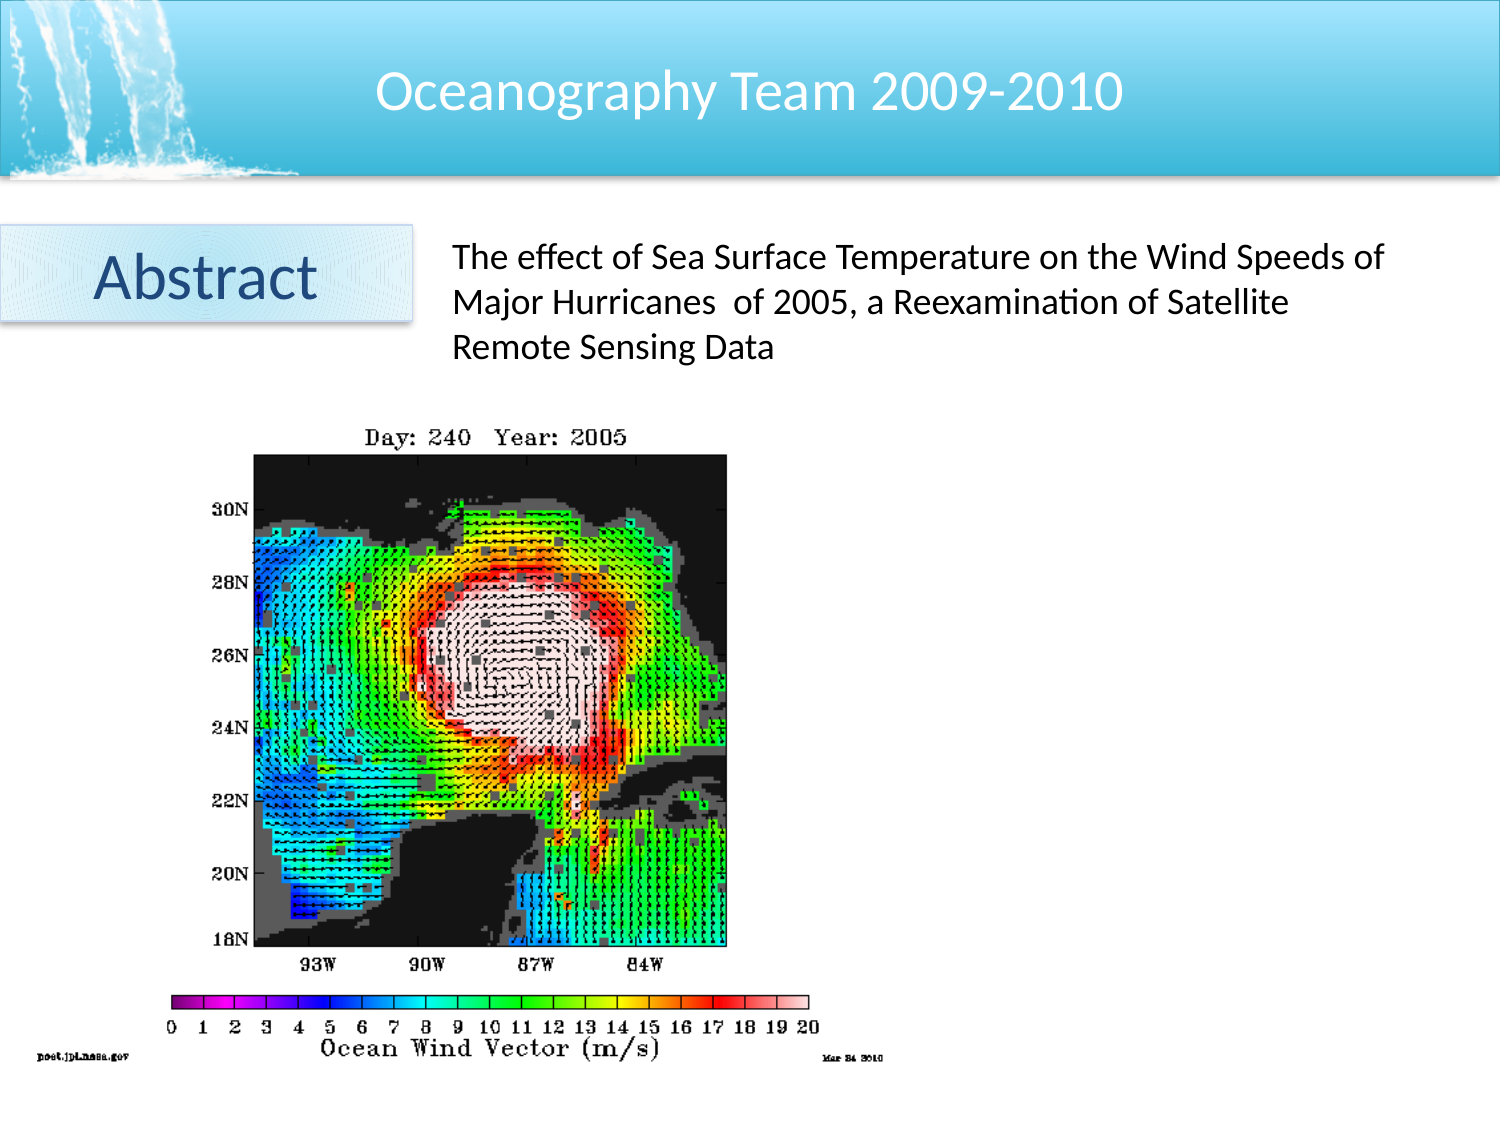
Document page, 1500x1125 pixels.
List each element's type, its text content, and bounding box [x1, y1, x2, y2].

picture [10, 0, 300, 180]
text_box Abstract [0, 224, 413, 322]
picture [37, 424, 888, 1063]
text_box The effect of Sea Surface Temperature on the Wind Speeds of Major Hurricanes of 2005, a Reexamination of Satellite Remote Sensing Data [437, 224, 1425, 375]
